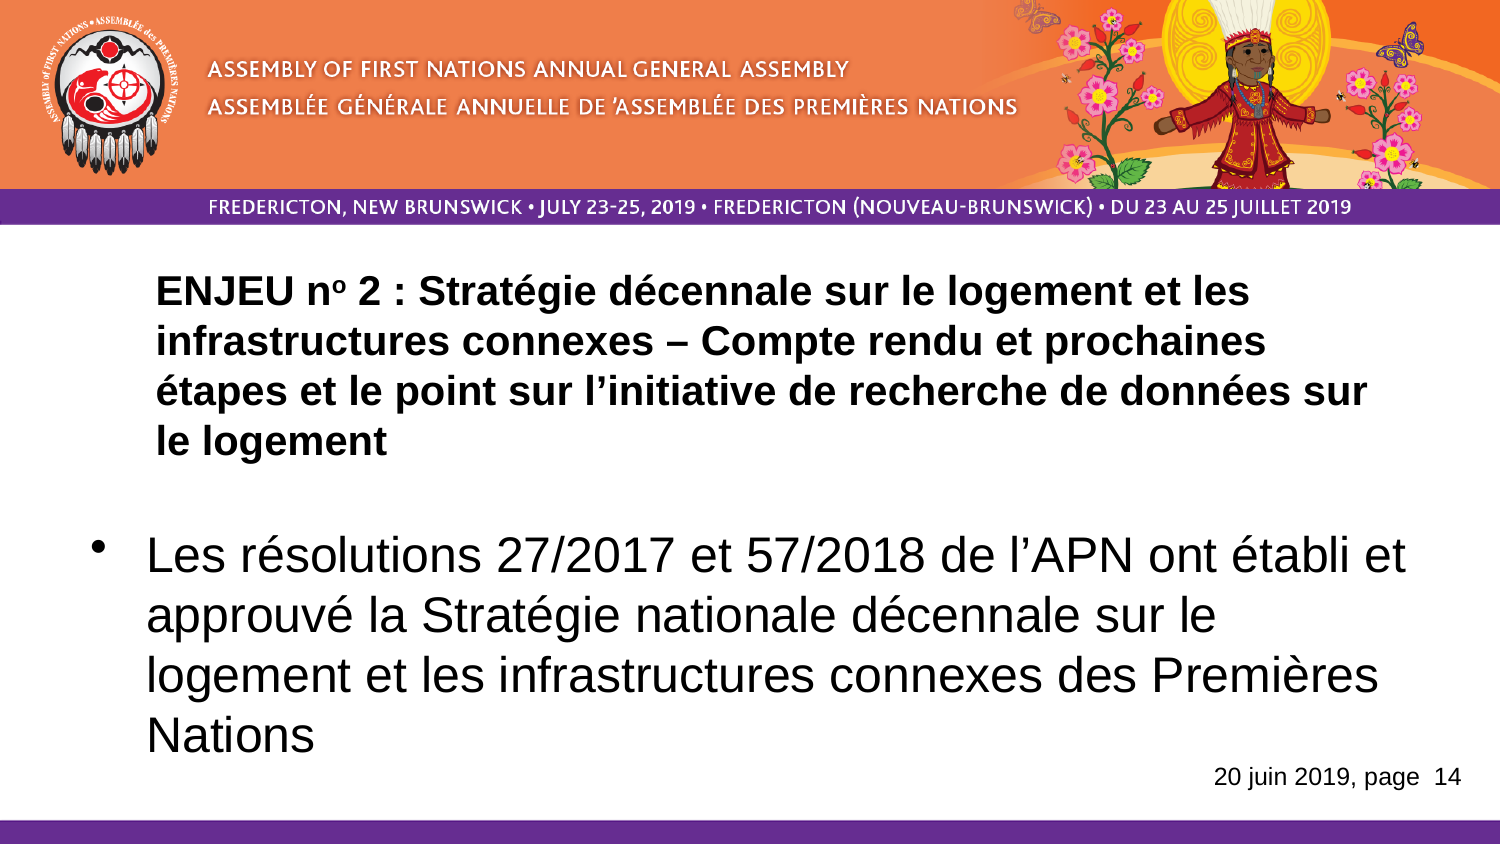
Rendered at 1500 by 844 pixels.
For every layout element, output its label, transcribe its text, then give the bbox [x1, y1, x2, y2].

picture [0, 0, 1500, 844]
text_box 20 juin 2019, page 14 [1198, 752, 1495, 798]
list ENJEU no 2 : Stratégie décennale sur le logement et les infrastructures connexes – Compte rendu et prochaines étapes et le point sur l’initiative de recherche de données sur le logement Les résolutions 27/2017 et 57/2018 de l’APN ont établi et approuvé la Stratégie nationale décennale sur le logement et les infrastructures connexes des Premières Nations [75, 256, 1425, 754]
